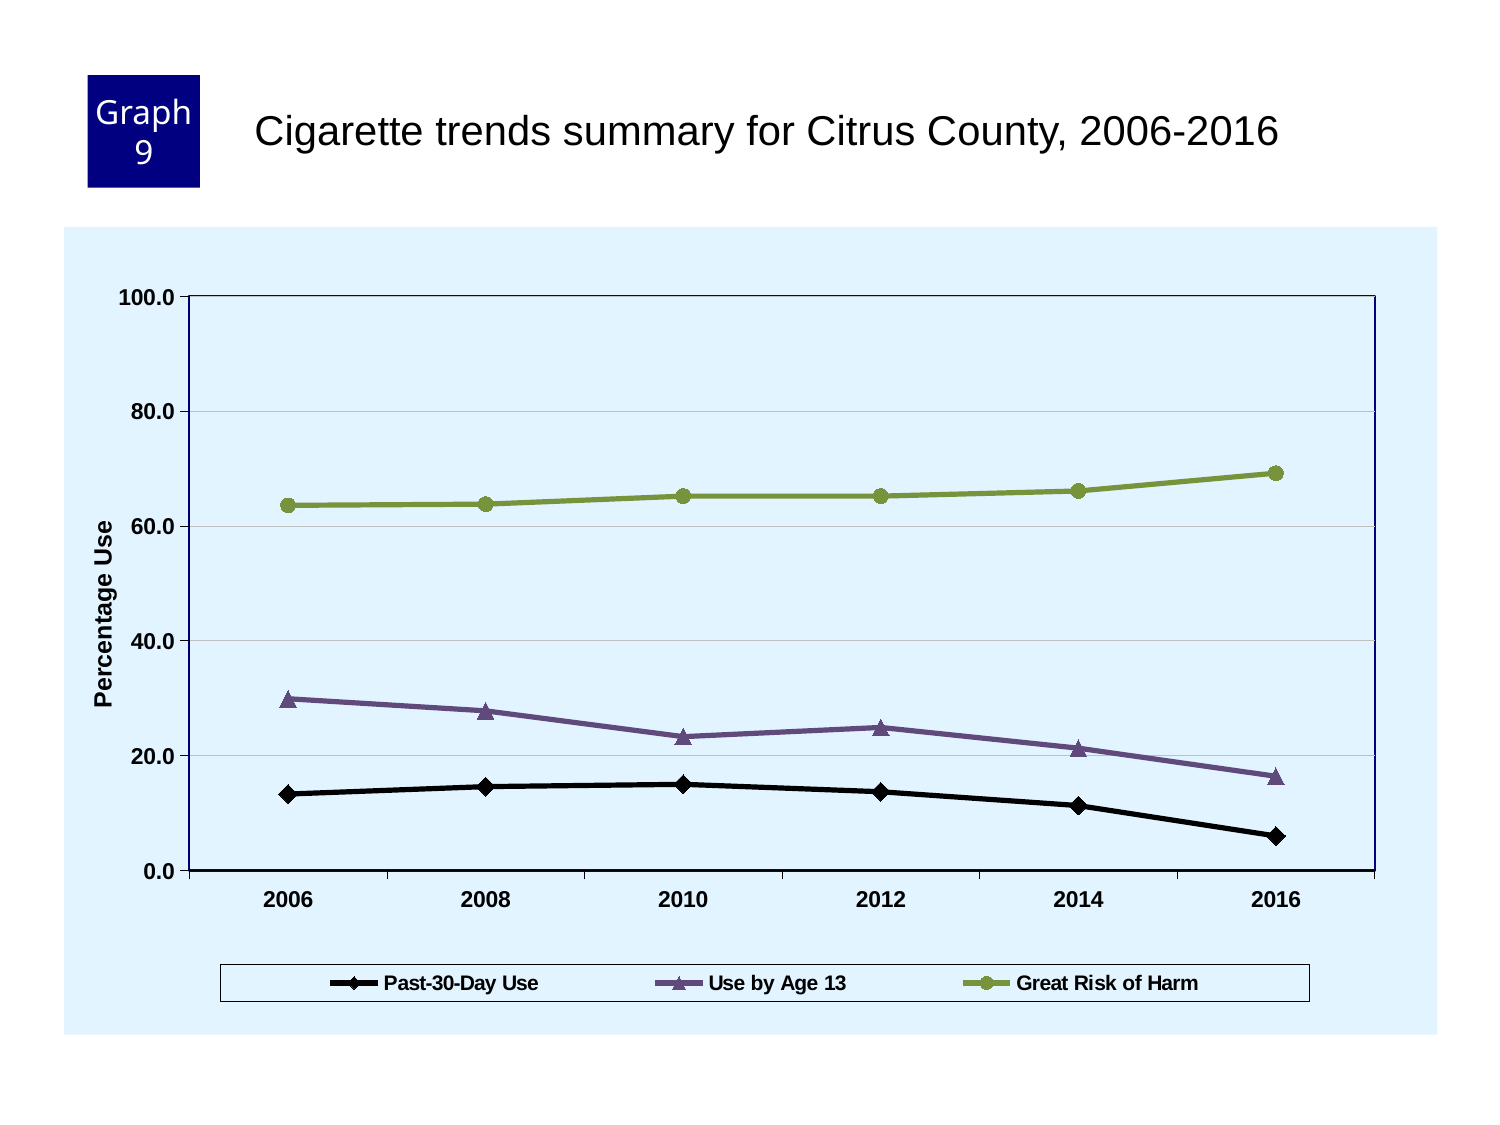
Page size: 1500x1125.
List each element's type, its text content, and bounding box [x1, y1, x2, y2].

text_box Cigarette trends summary for Citrus County, 2006-2016 [249, 99, 1438, 225]
text_box Graph 9 [87, 75, 200, 188]
chart [63, 226, 1438, 1035]
